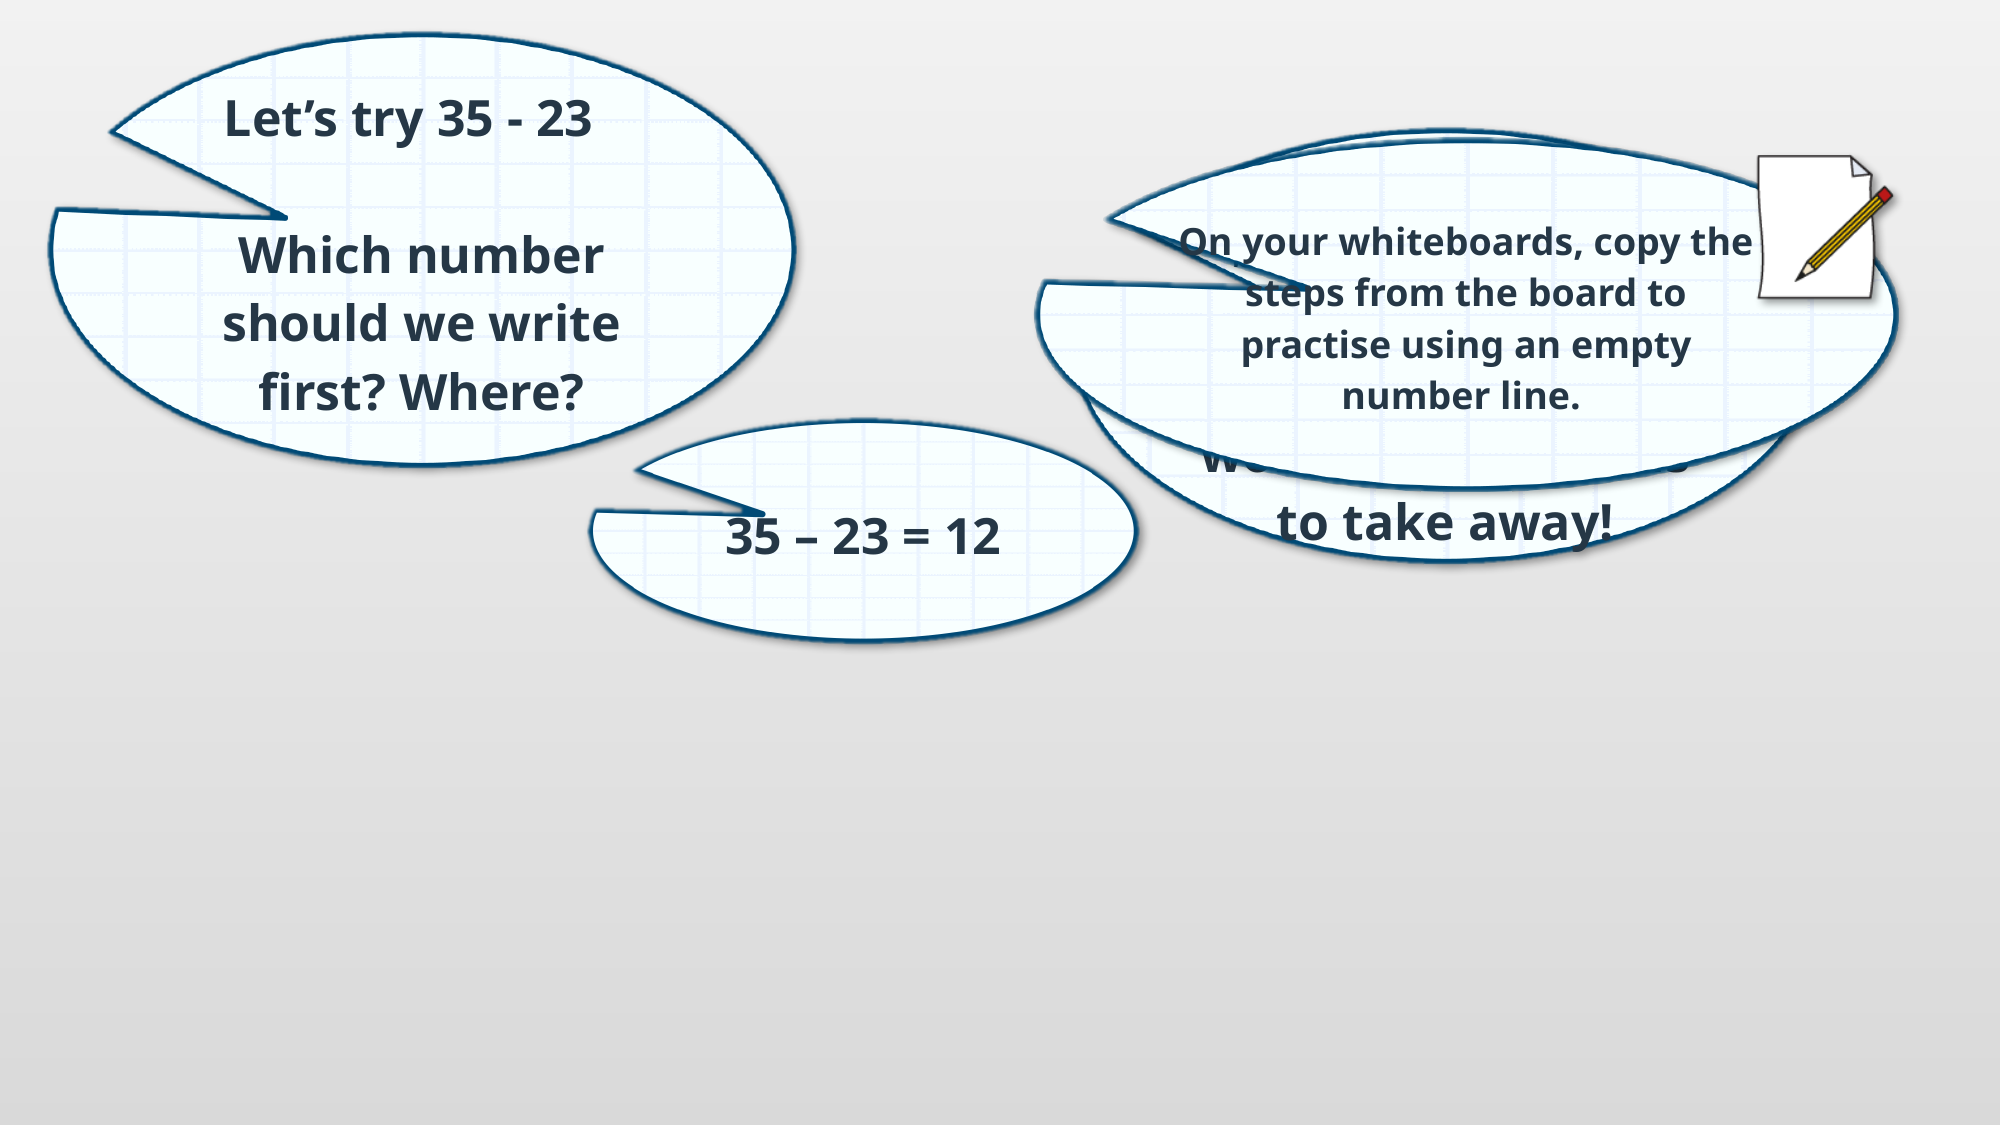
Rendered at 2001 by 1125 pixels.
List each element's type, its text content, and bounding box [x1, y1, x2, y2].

text_box Always put the bigger number at the end. That way we are working backwards to take away! [1280, 133, 1544, 156]
text_box 35 – 23 = 12 [593, 423, 1134, 639]
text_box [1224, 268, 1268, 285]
text_box Let’s try 35 - 23 Which number should we write first? Where? [53, 37, 792, 464]
text_box Always put the bigger number at the end. That way we are working backwards to take away! [1093, 408, 1768, 560]
picture [1728, 130, 1912, 315]
text_box On your whiteboards, copy the steps from the board to practise using an empty number line. [1043, 143, 1892, 486]
